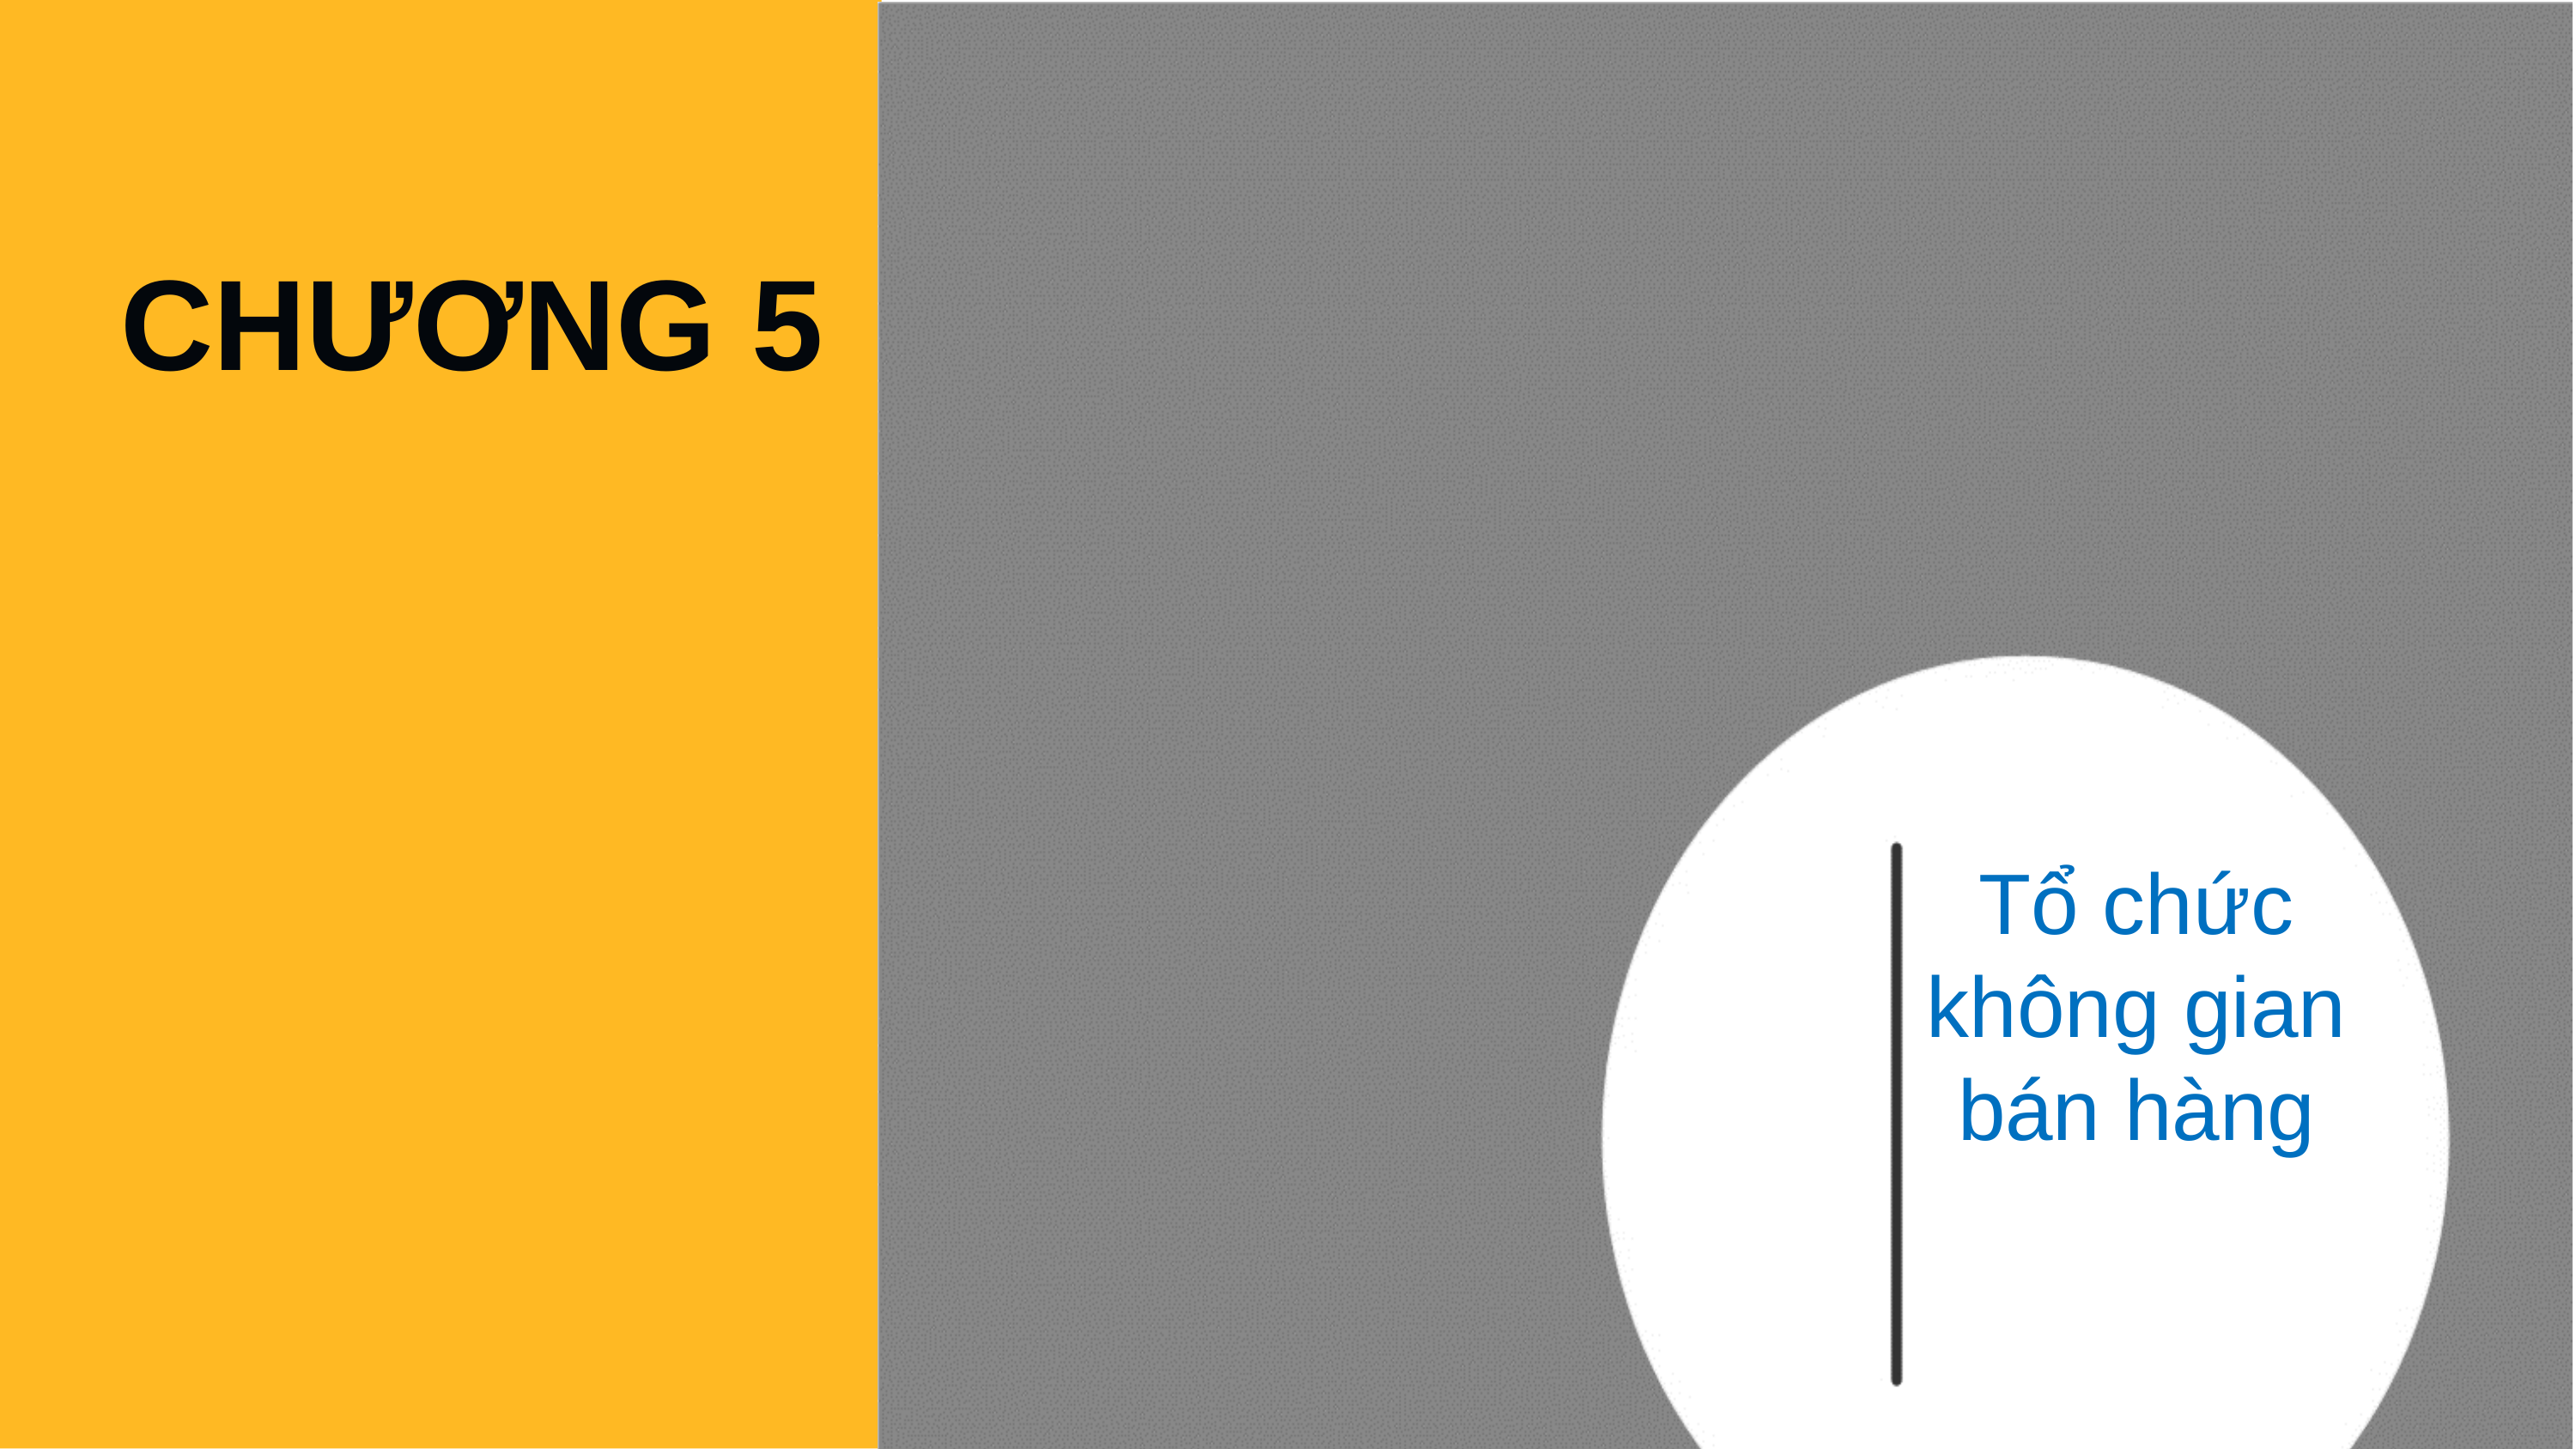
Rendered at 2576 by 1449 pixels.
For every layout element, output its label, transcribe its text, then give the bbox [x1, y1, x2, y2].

picture [877, 2, 2573, 1449]
text_box CHƯƠNG 5 [85, 149, 859, 642]
text_box [0, 0, 878, 1449]
